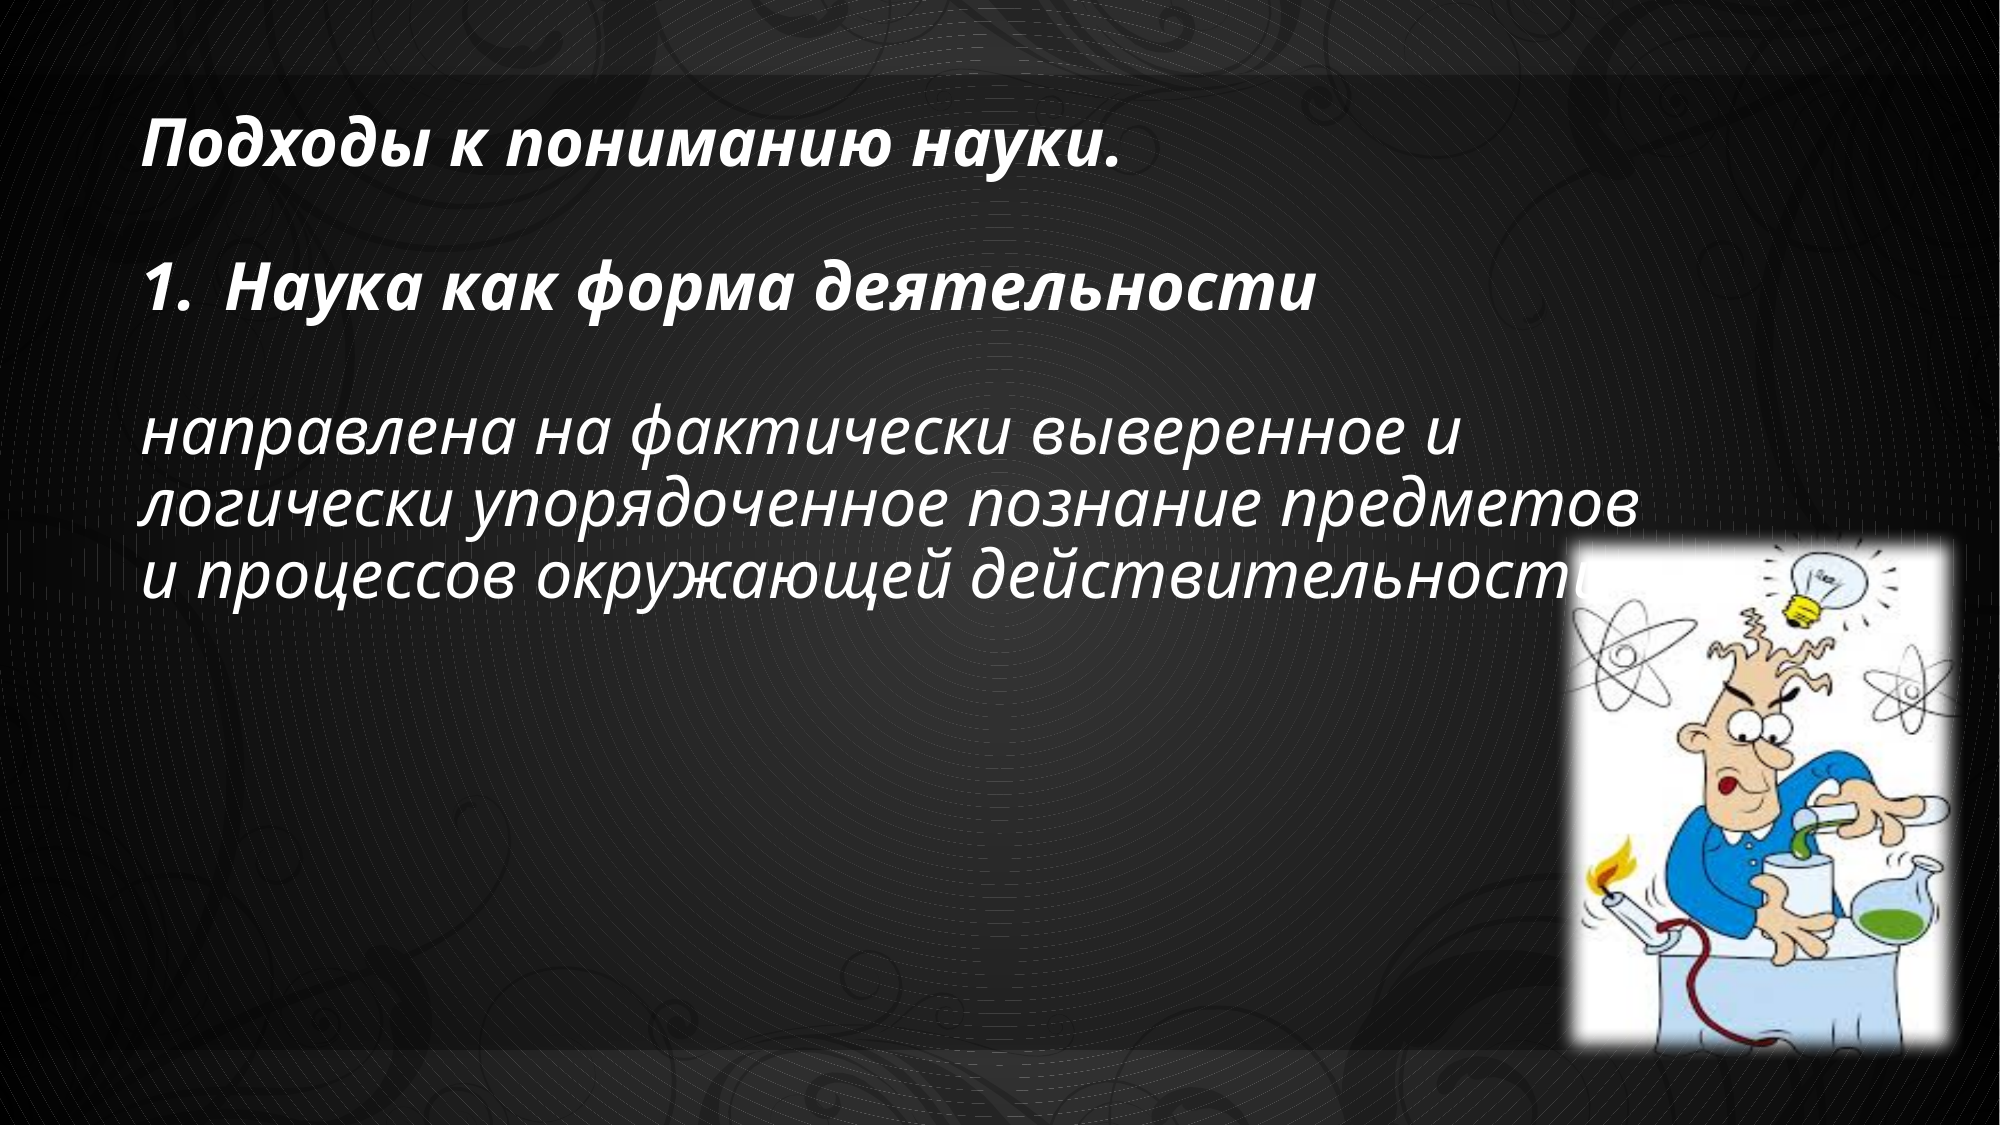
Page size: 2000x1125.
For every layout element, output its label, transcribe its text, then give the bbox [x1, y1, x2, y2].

picture [1554, 526, 1966, 1062]
text_box Подходы к пониманию науки. Наука как форма деятельности направлена на фактически выверенное и логически упорядоченное познание предметов и процессов окружающей действительности. [125, 101, 1673, 692]
